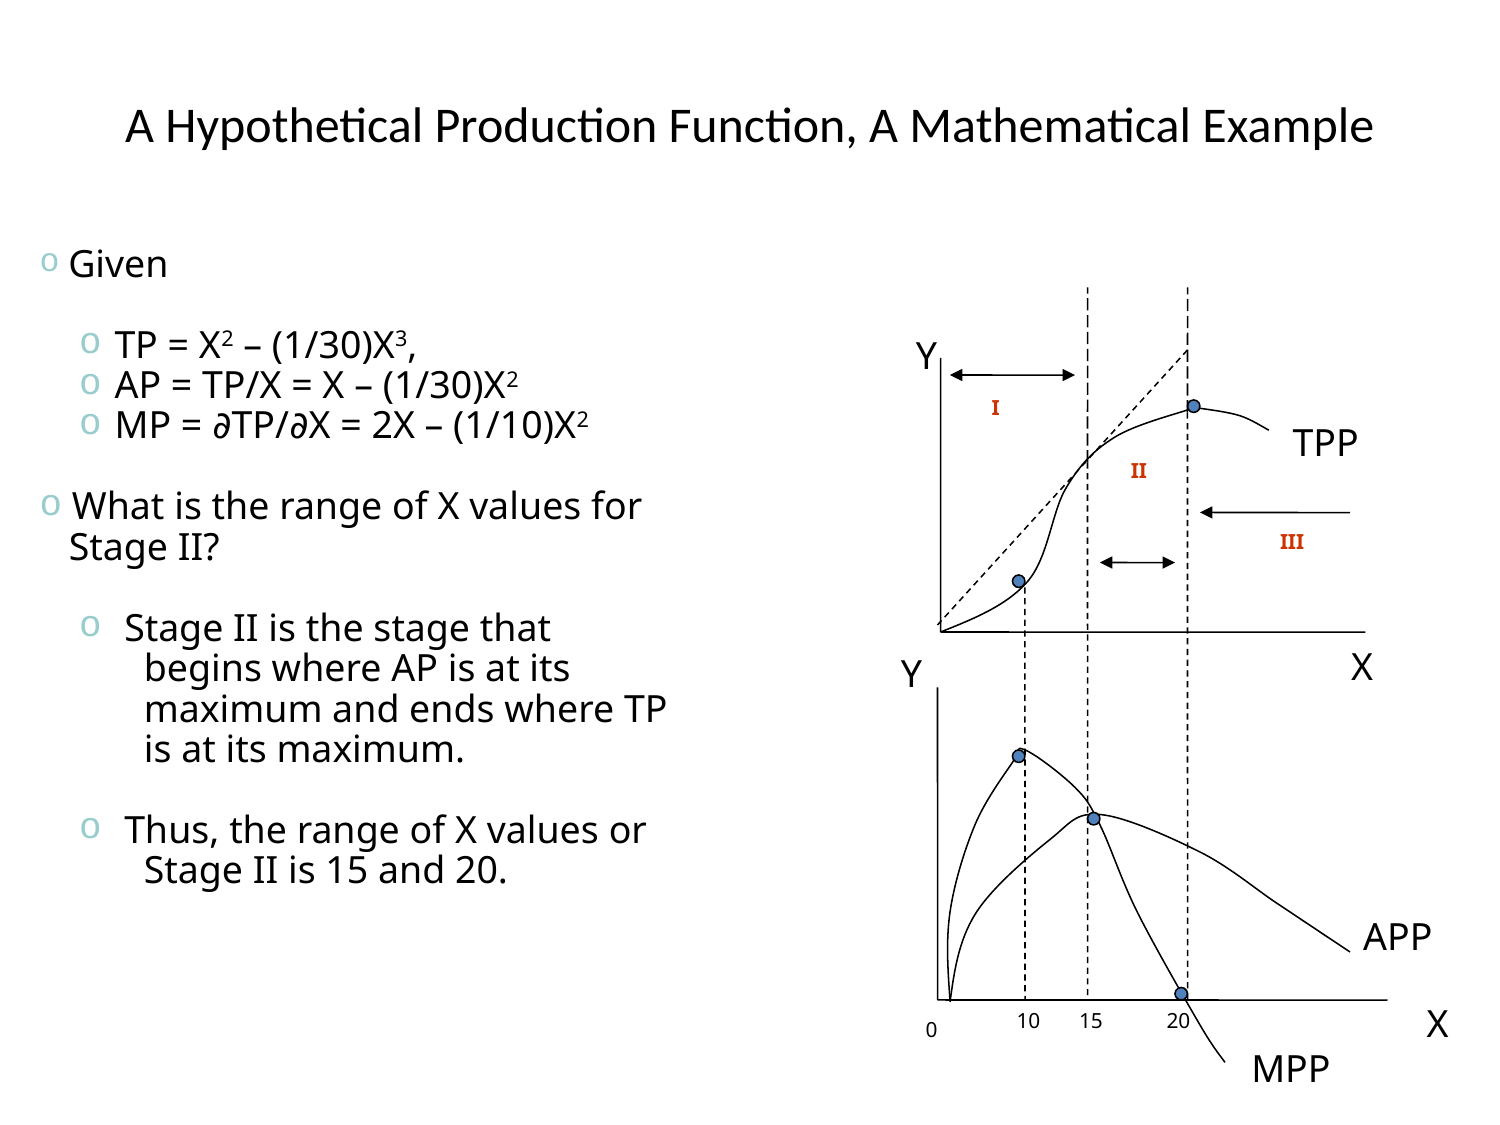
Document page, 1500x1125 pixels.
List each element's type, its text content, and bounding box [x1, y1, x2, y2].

text_box Given TP = X2 – (1/30)X3, AP = TP/X = X – (1/30)X2 MP = ∂TP/∂X = 2X – (1/10)X2 What is the range of X values for Stage II? Stage II is the stage that begins where AP is at its maximum and ends where TP is at its maximum. Thus, the range of X values or Stage II is 15 and 20. [24, 237, 863, 1075]
title A Hypothetical Production Function, A Mathematical Example [75, 45, 1425, 200]
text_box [884, 287, 1467, 1098]
